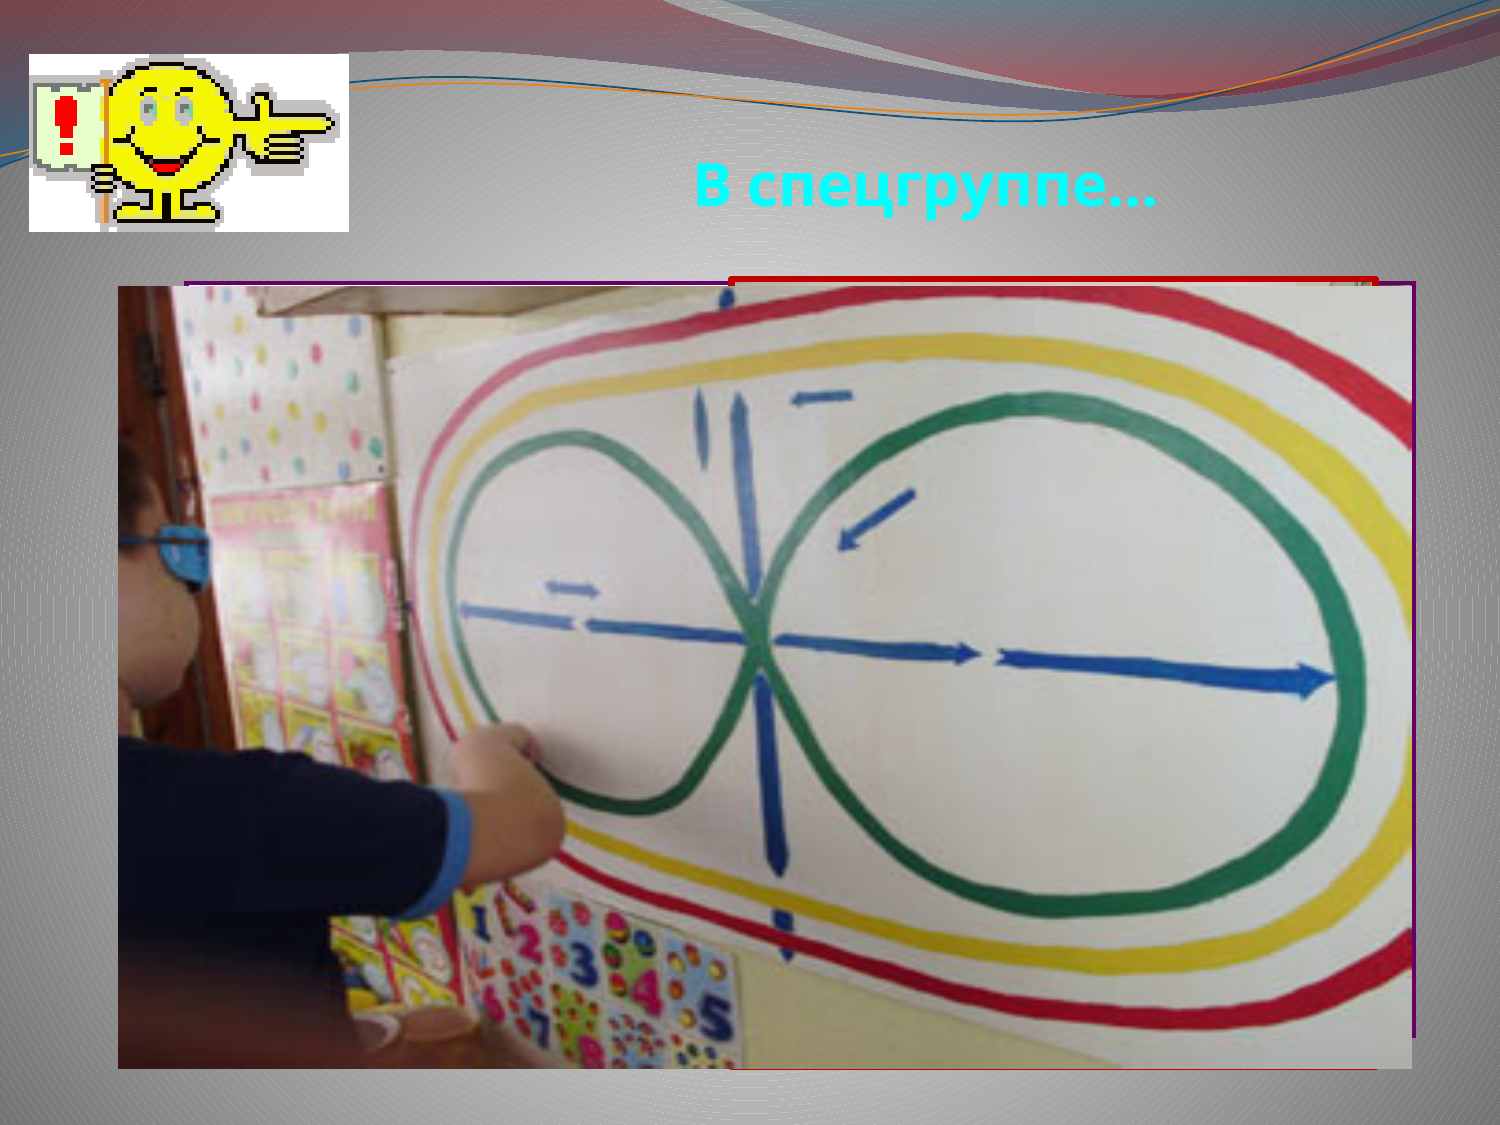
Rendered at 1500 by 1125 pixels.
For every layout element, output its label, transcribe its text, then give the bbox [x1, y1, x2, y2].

picture [29, 54, 349, 232]
title В спецгруппе… [348, 136, 1483, 315]
picture [118, 281, 1412, 1070]
